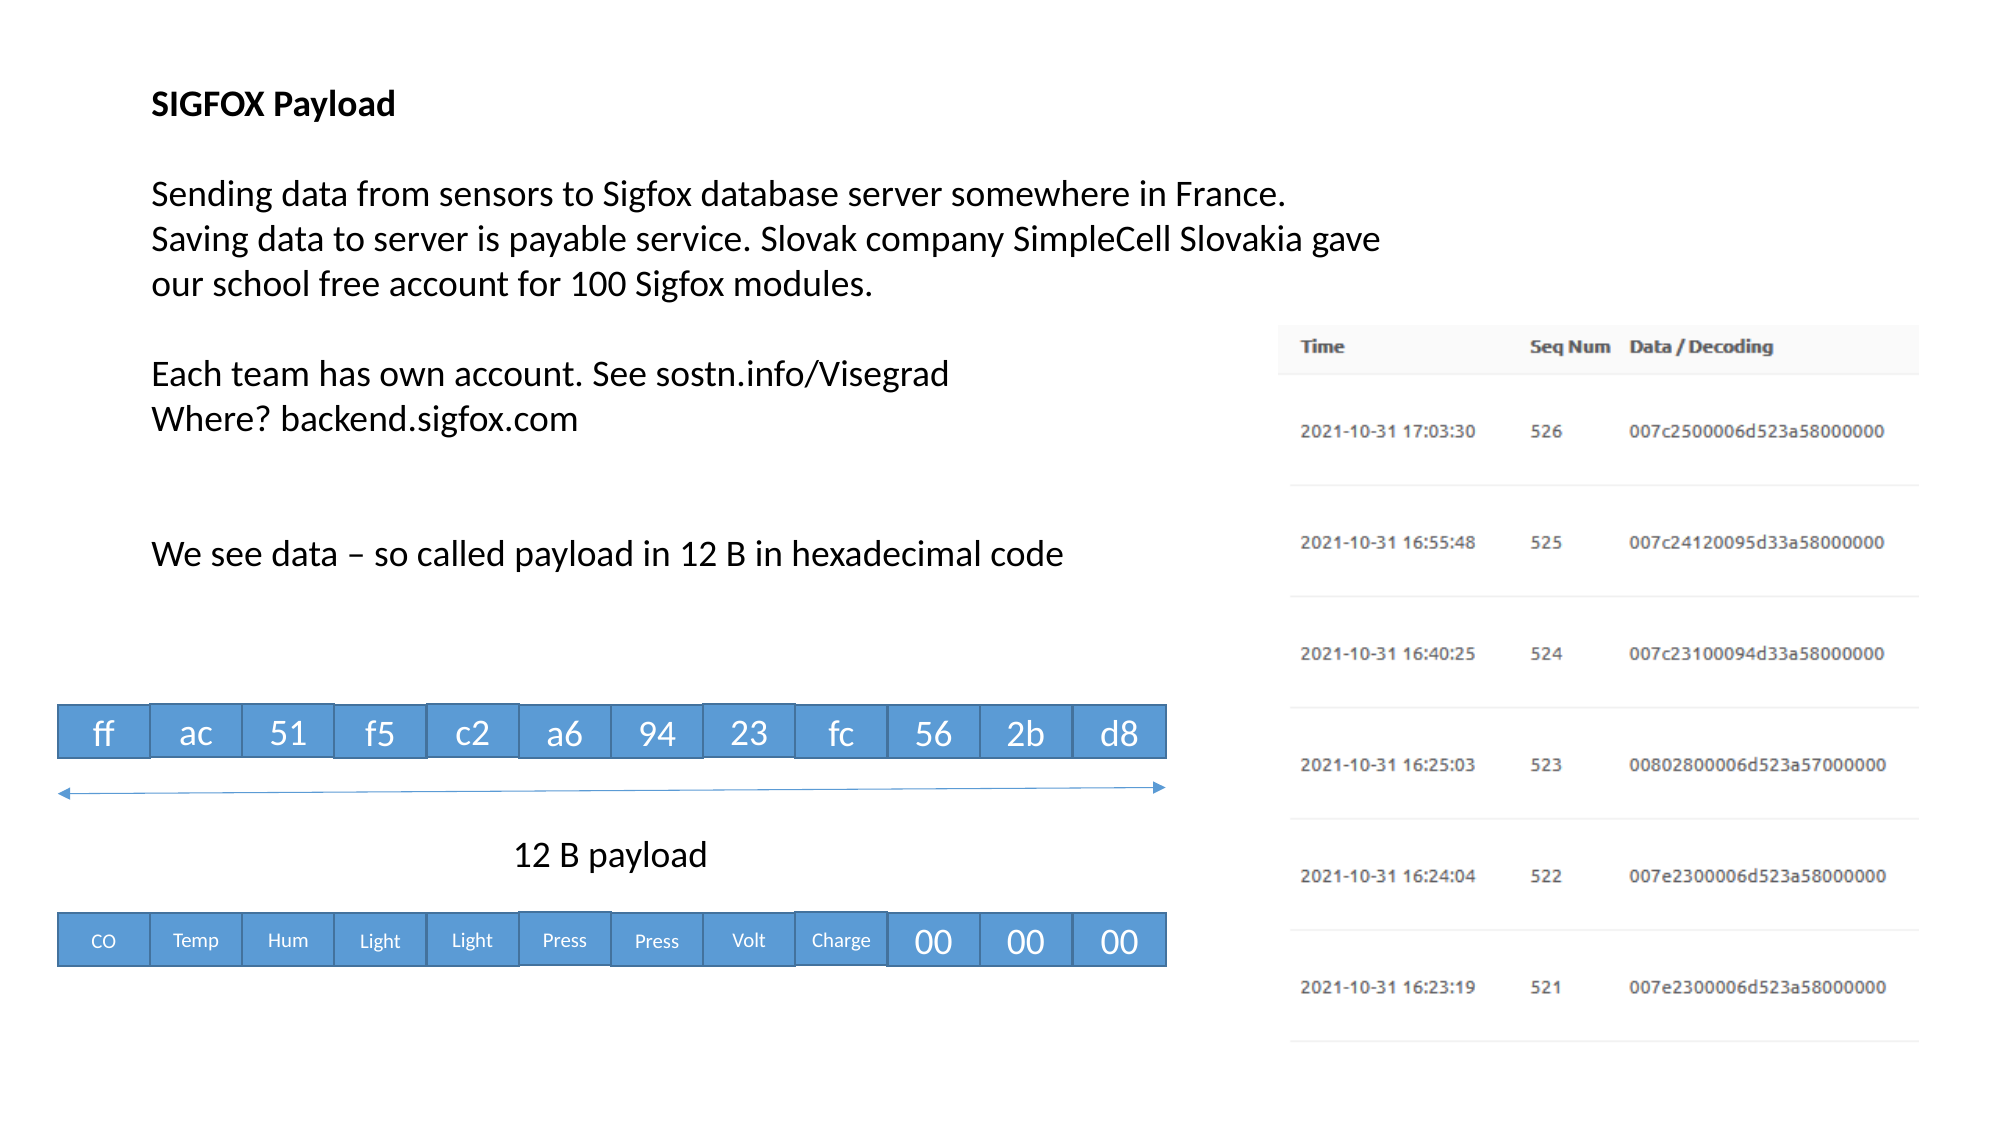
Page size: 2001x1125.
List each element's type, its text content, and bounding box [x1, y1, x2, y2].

text_box Temp [149, 912, 241, 967]
text_box d8 [1072, 704, 1167, 759]
text_box a6 [518, 704, 610, 759]
text_box f5 [333, 704, 428, 759]
text_box SIGFOX Payload Sending data from sensors to Sigfox database server somewhere in France. Saving data to server is payable service. Slovak company SimpleCell Slovakia gave our school free account for 100 Sigfox modules. Each team has own account. See sostn.info/Visegrad Where? backend.sigfox.com We see data – so called payload in 12 B in hexadecimal code [136, 71, 1406, 582]
text_box 51 [241, 703, 335, 758]
text_box Hum [241, 912, 333, 967]
text_box 12 B payload [498, 822, 724, 883]
picture [1277, 325, 1919, 1083]
text_box ac [149, 703, 241, 758]
text_box Volt [702, 912, 796, 967]
text_box Press [610, 912, 702, 967]
text_box Charge [794, 911, 888, 966]
text_box Light [333, 912, 426, 967]
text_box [57, 787, 1166, 794]
text_box 23 [702, 703, 796, 758]
text_box 00 [979, 912, 1072, 967]
text_box 2b [979, 704, 1072, 759]
text_box Light [426, 912, 520, 967]
text_box 56 [886, 704, 979, 759]
text_box CO [57, 912, 149, 967]
text_box fc [794, 704, 886, 759]
text_box 00 [1072, 912, 1167, 967]
text_box ff [57, 704, 151, 759]
text_box Press [518, 911, 612, 966]
text_box c2 [426, 703, 520, 758]
text_box 00 [886, 912, 979, 967]
text_box 94 [610, 704, 704, 759]
